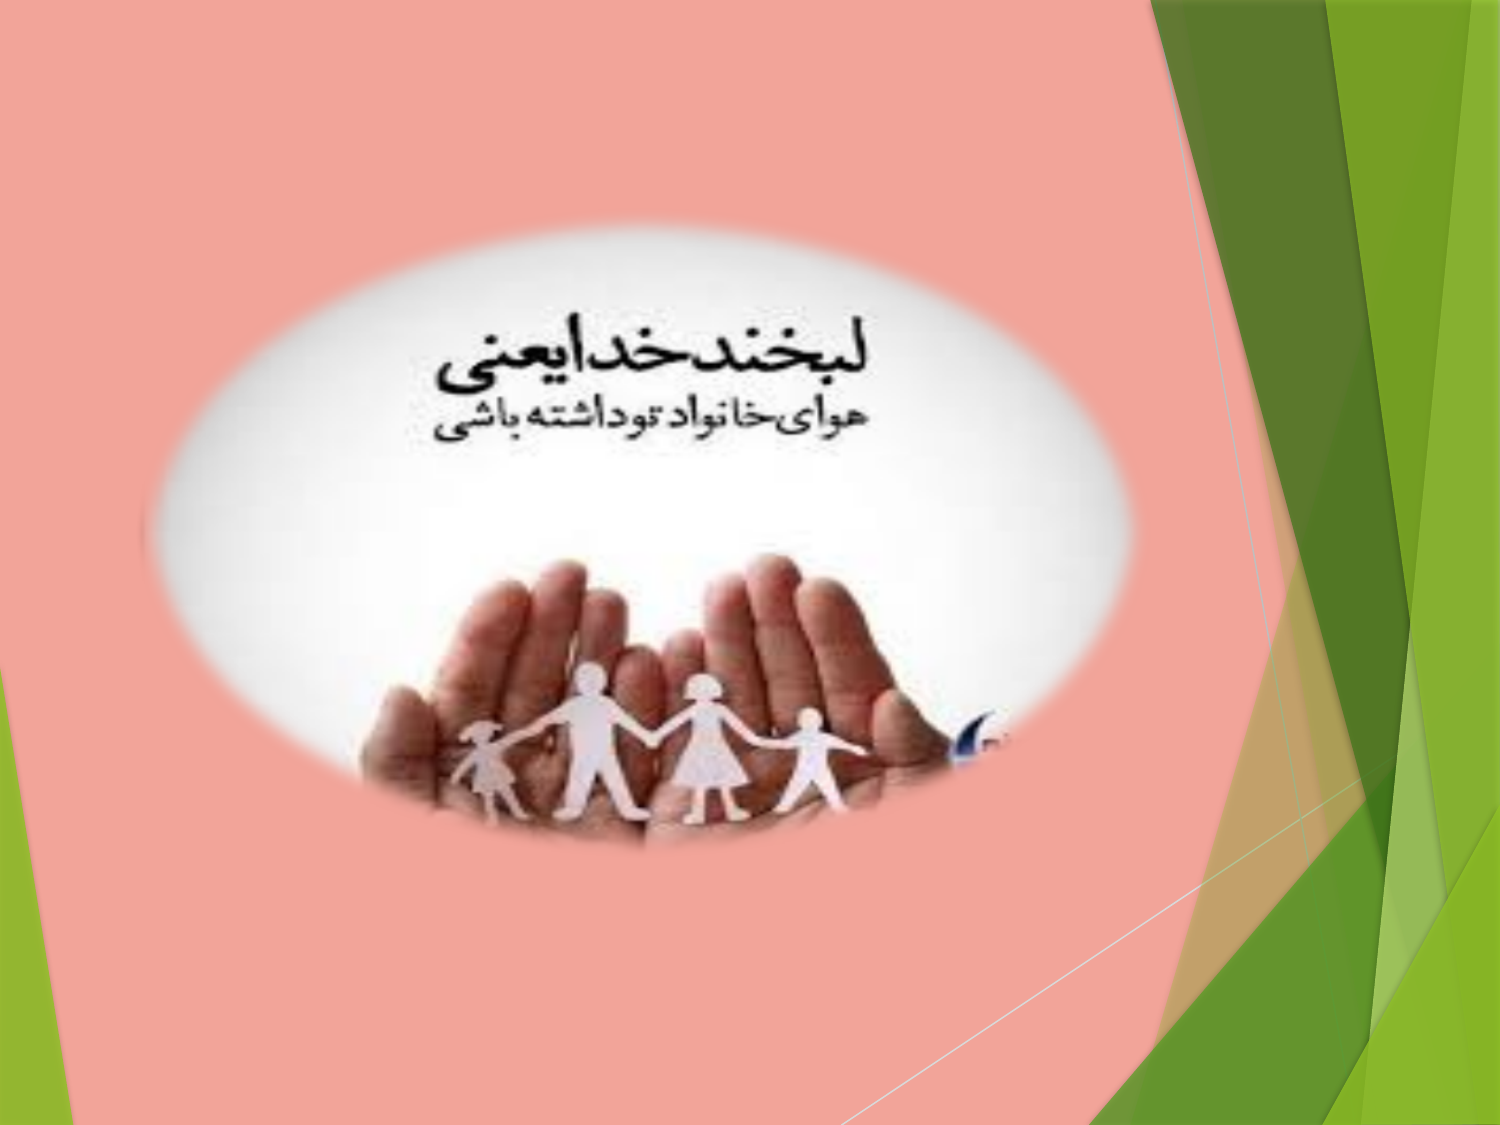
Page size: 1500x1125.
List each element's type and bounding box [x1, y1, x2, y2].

picture [135, 207, 1153, 859]
